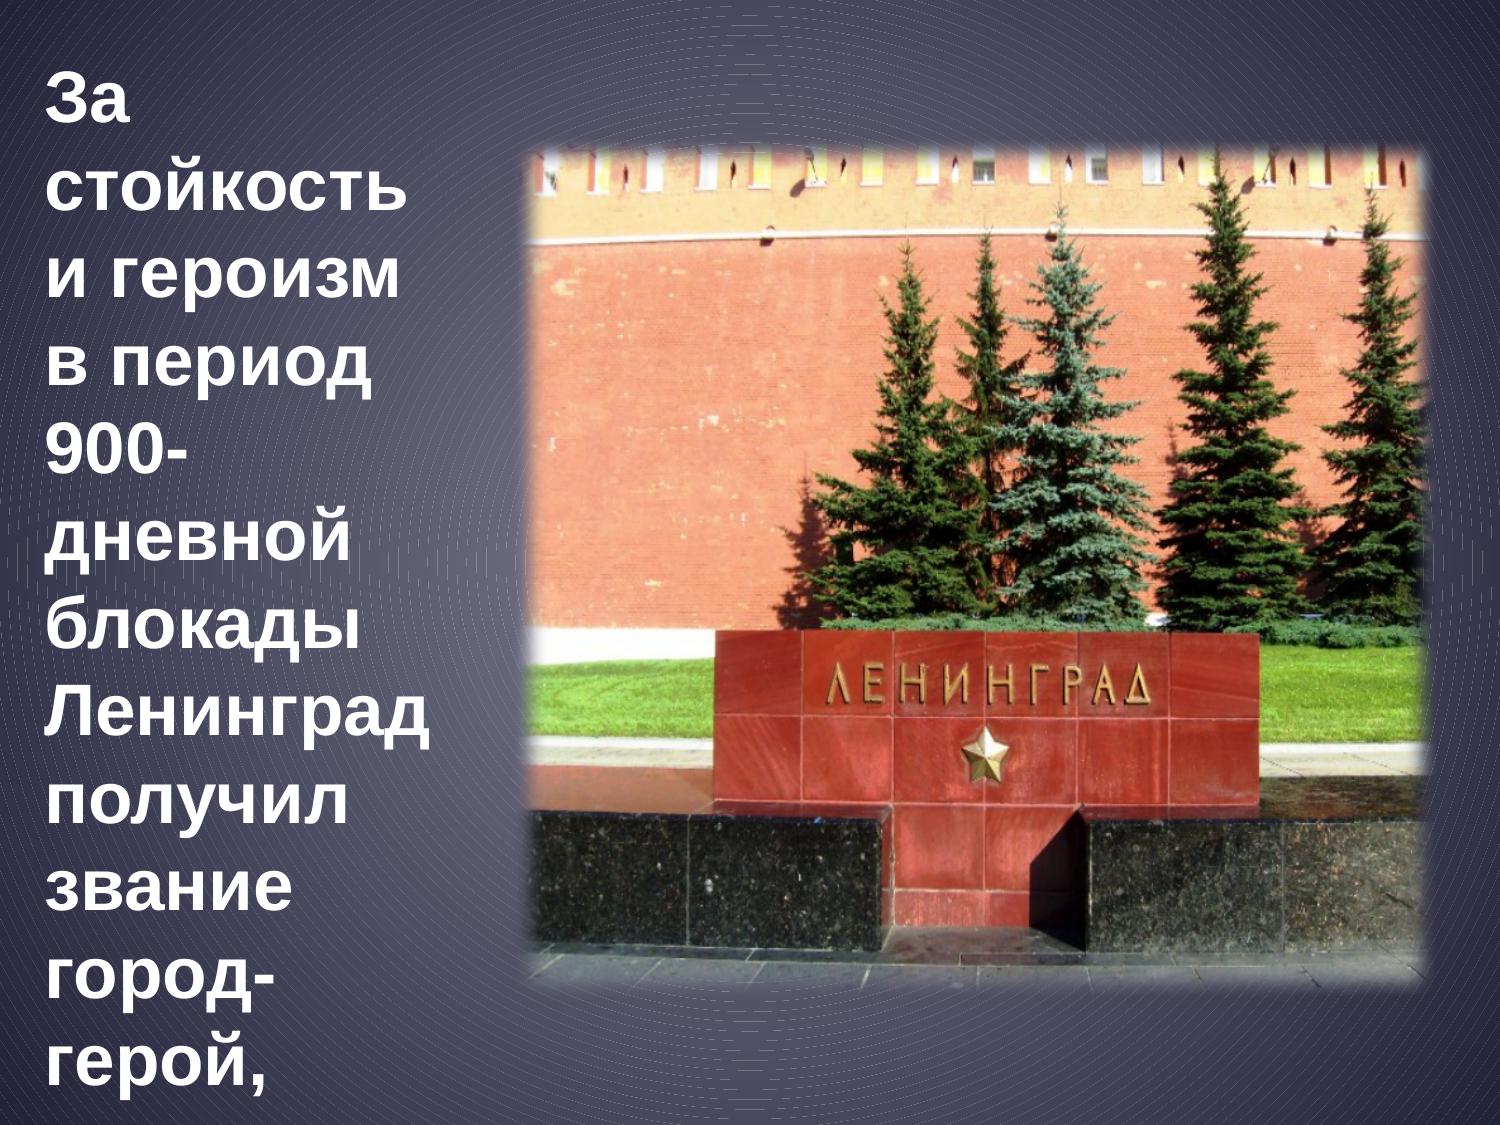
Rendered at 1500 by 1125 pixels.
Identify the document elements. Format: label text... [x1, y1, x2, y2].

text_box За стойкость и героизм в период 900-дневной блокады Ленинград получил звание город-герой, [29, 42, 479, 1108]
picture [513, 136, 1439, 1000]
